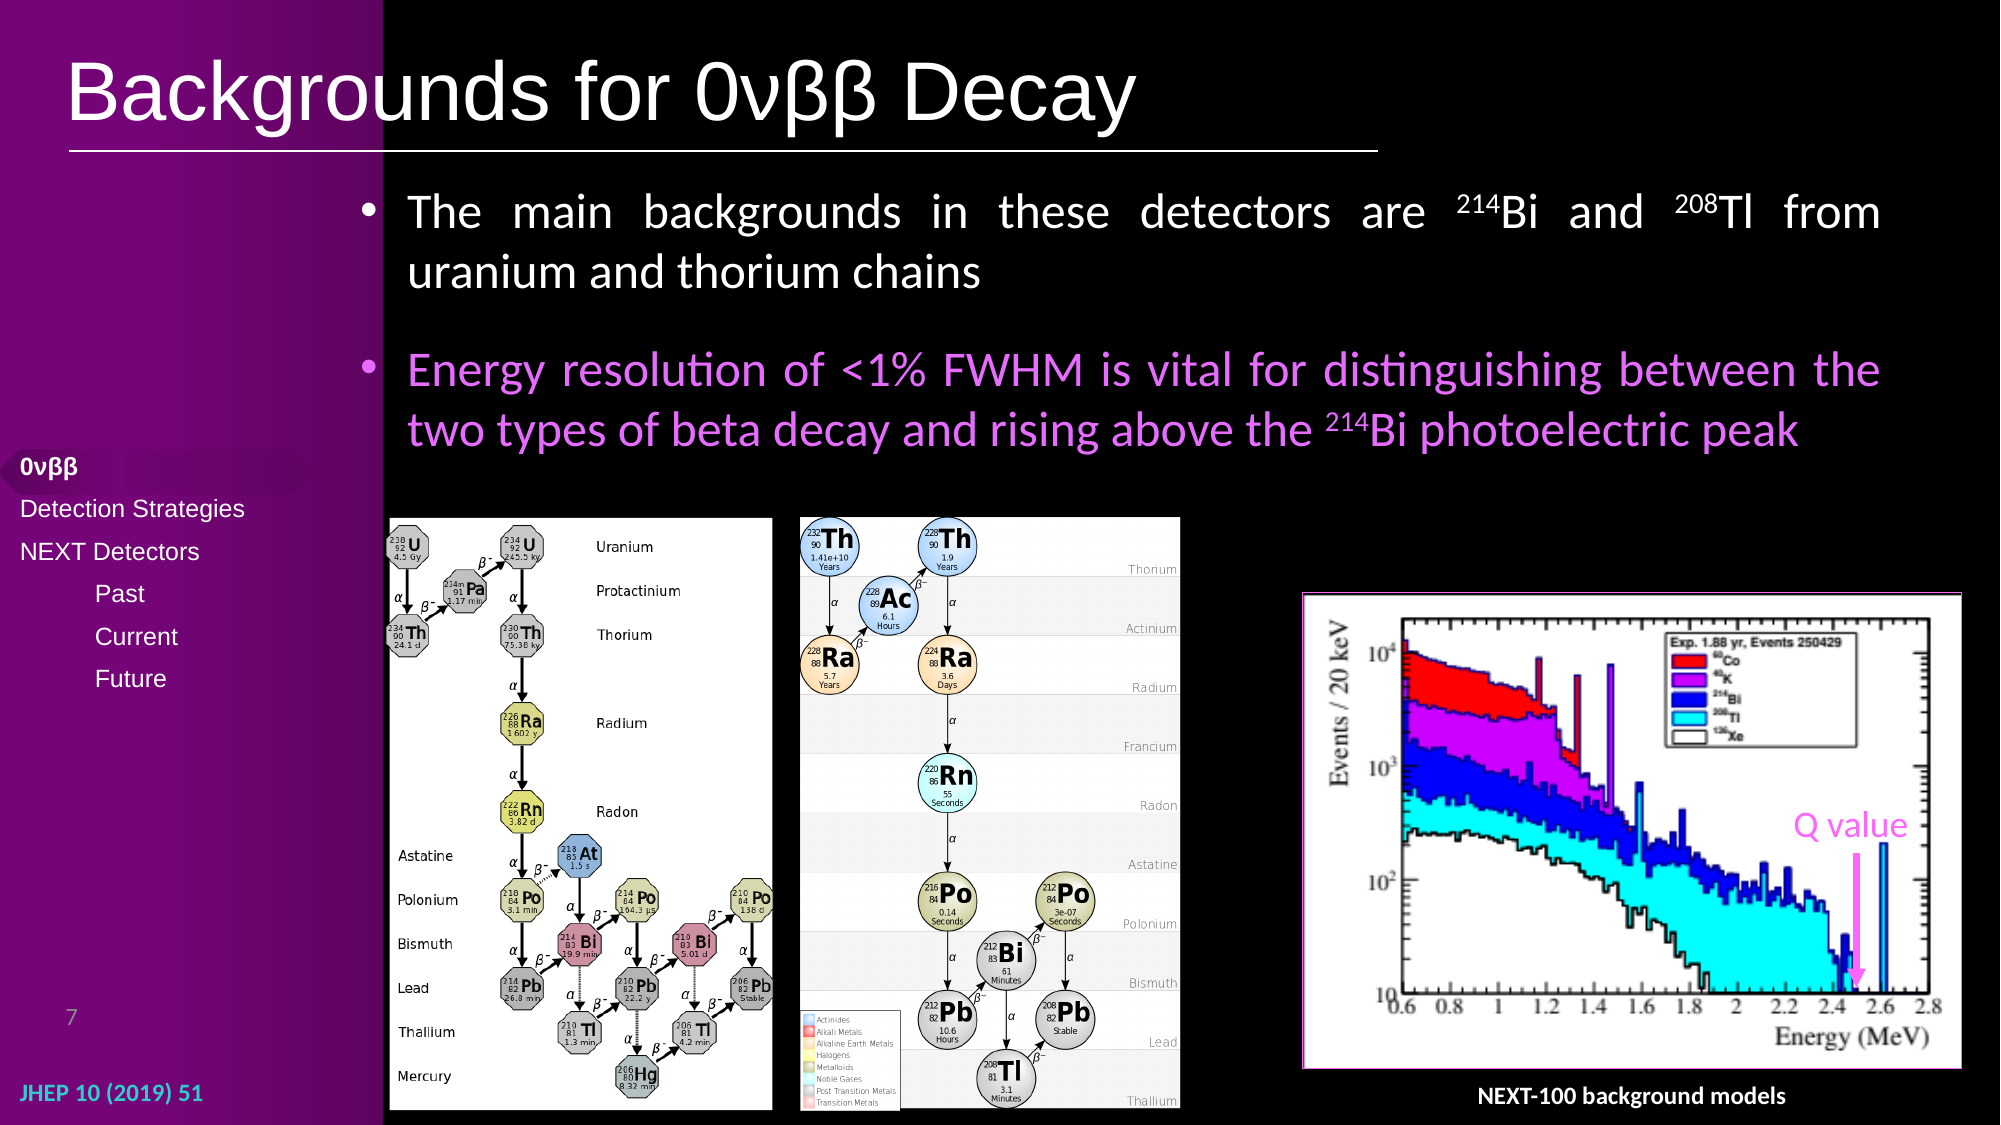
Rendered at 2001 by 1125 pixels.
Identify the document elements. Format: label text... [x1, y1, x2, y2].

text_box NEXT-100 background models [1371, 1072, 1893, 1117]
picture [1302, 591, 1962, 1069]
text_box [368, 502, 1183, 1111]
text_box JHEP 10 (2019) 51 [5, 1068, 544, 1114]
text_box [0, 0, 383, 1125]
text_box 7 [50, 984, 368, 1045]
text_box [0, 449, 313, 496]
text_box 0νββ Detection Strategies NEXT Detectors Past Current Future [5, 336, 331, 807]
text_box The main backgrounds in these detectors are 214Bi and 208Tl from uranium and thorium chains Energy resolution of <1% FWHM is vital for distinguishing between the two types of beta decay and rising above the 214Bi photoelectric peak [345, 171, 1897, 547]
text_box Backgrounds for 0νββ Decay [50, 0, 1776, 202]
